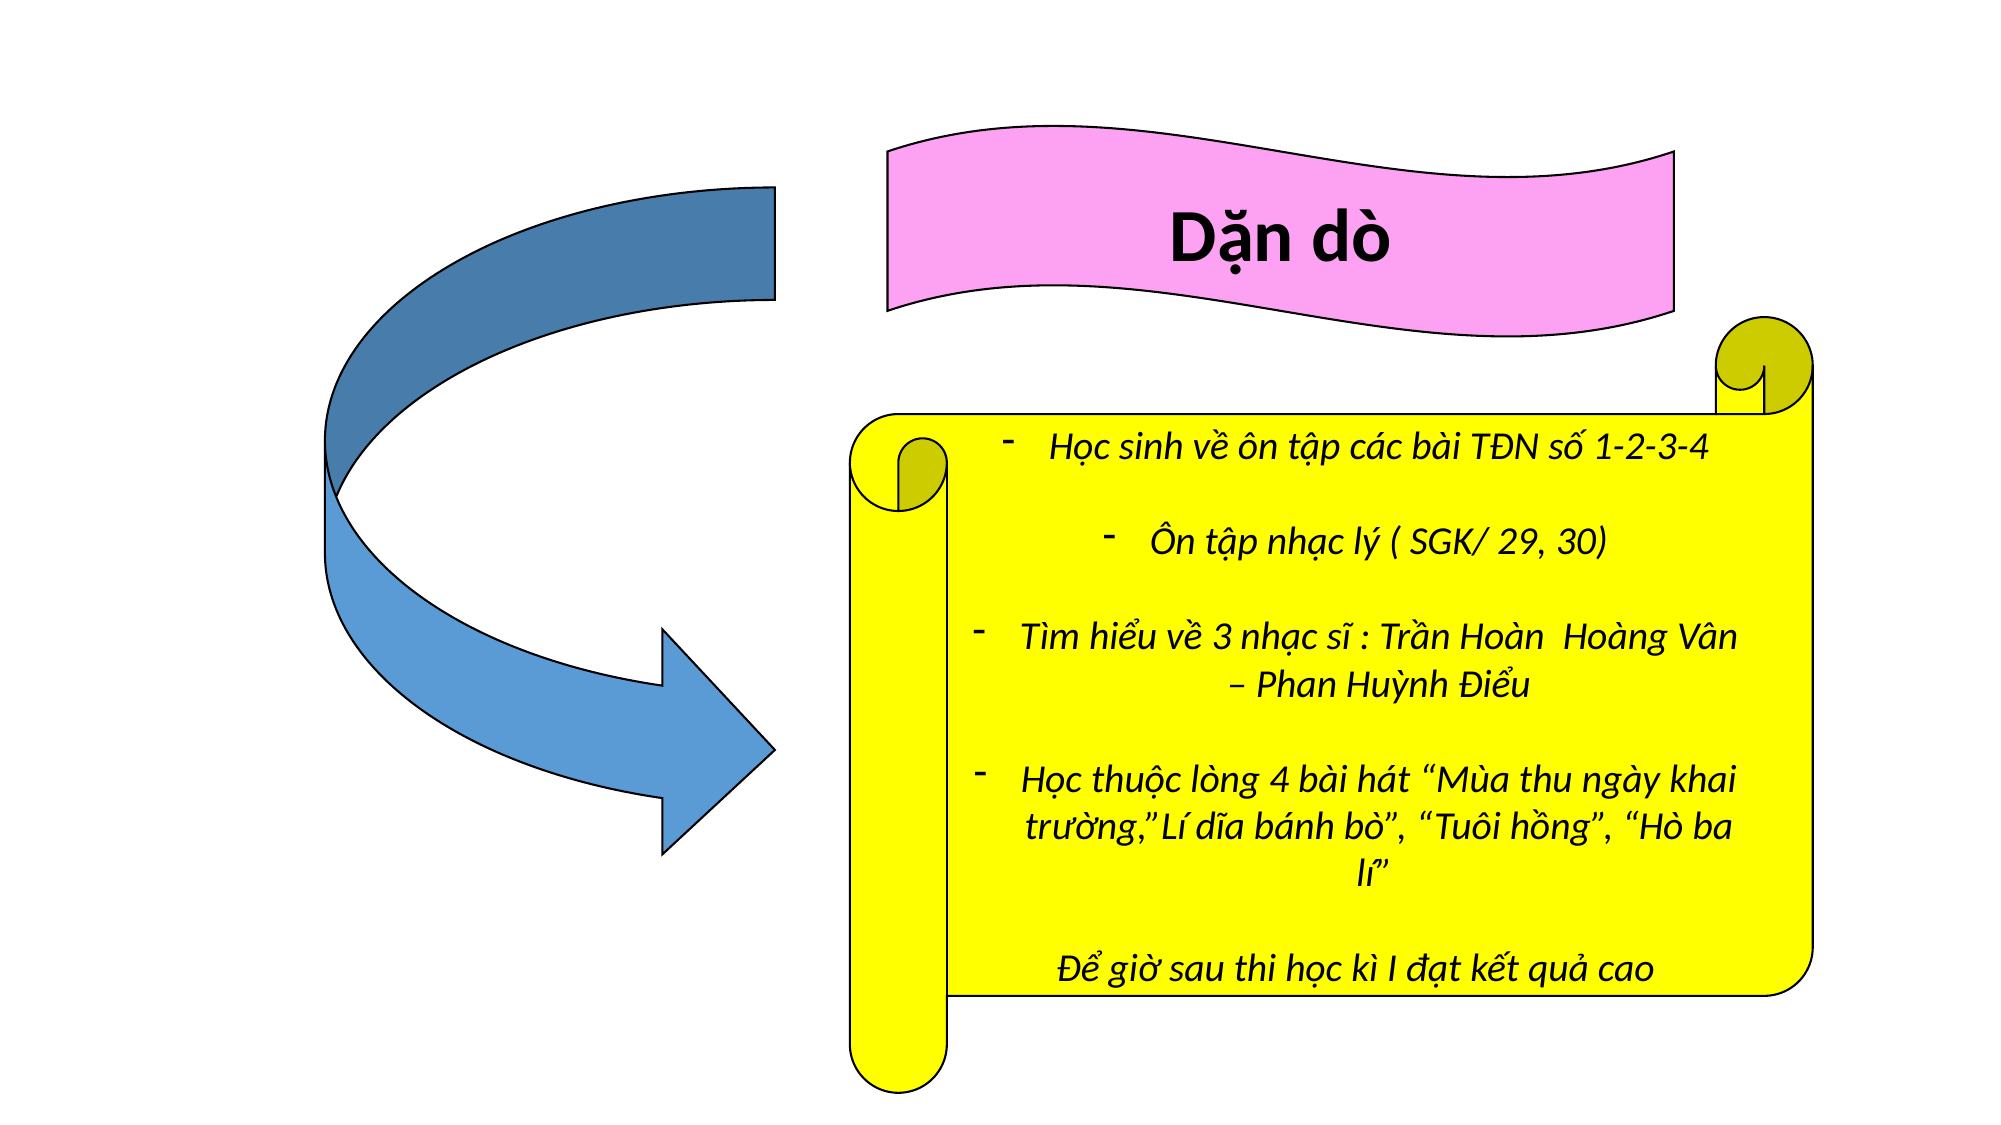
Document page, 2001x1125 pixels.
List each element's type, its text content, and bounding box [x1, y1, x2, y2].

text_box Dặn dò [886, 124, 1675, 338]
text_box [323, 186, 777, 857]
text_box Học sinh về ôn tập các bài TĐN số 1-2-3-4 Ôn tập nhạc lý ( SGK/ 29, 30) Tìm hiểu về 3 nhạc sĩ : Trần Hoàn Hoàng Vân – Phan Huỳnh Điểu Học thuộc lòng 4 bài hát “Mùa thu ngày khai trường,”Lí dĩa bánh bò”, “Tuôi hồng”, “Hò ba lí” Để giờ sau thi học kì I đạt kết quả cao [848, 316, 1814, 1094]
